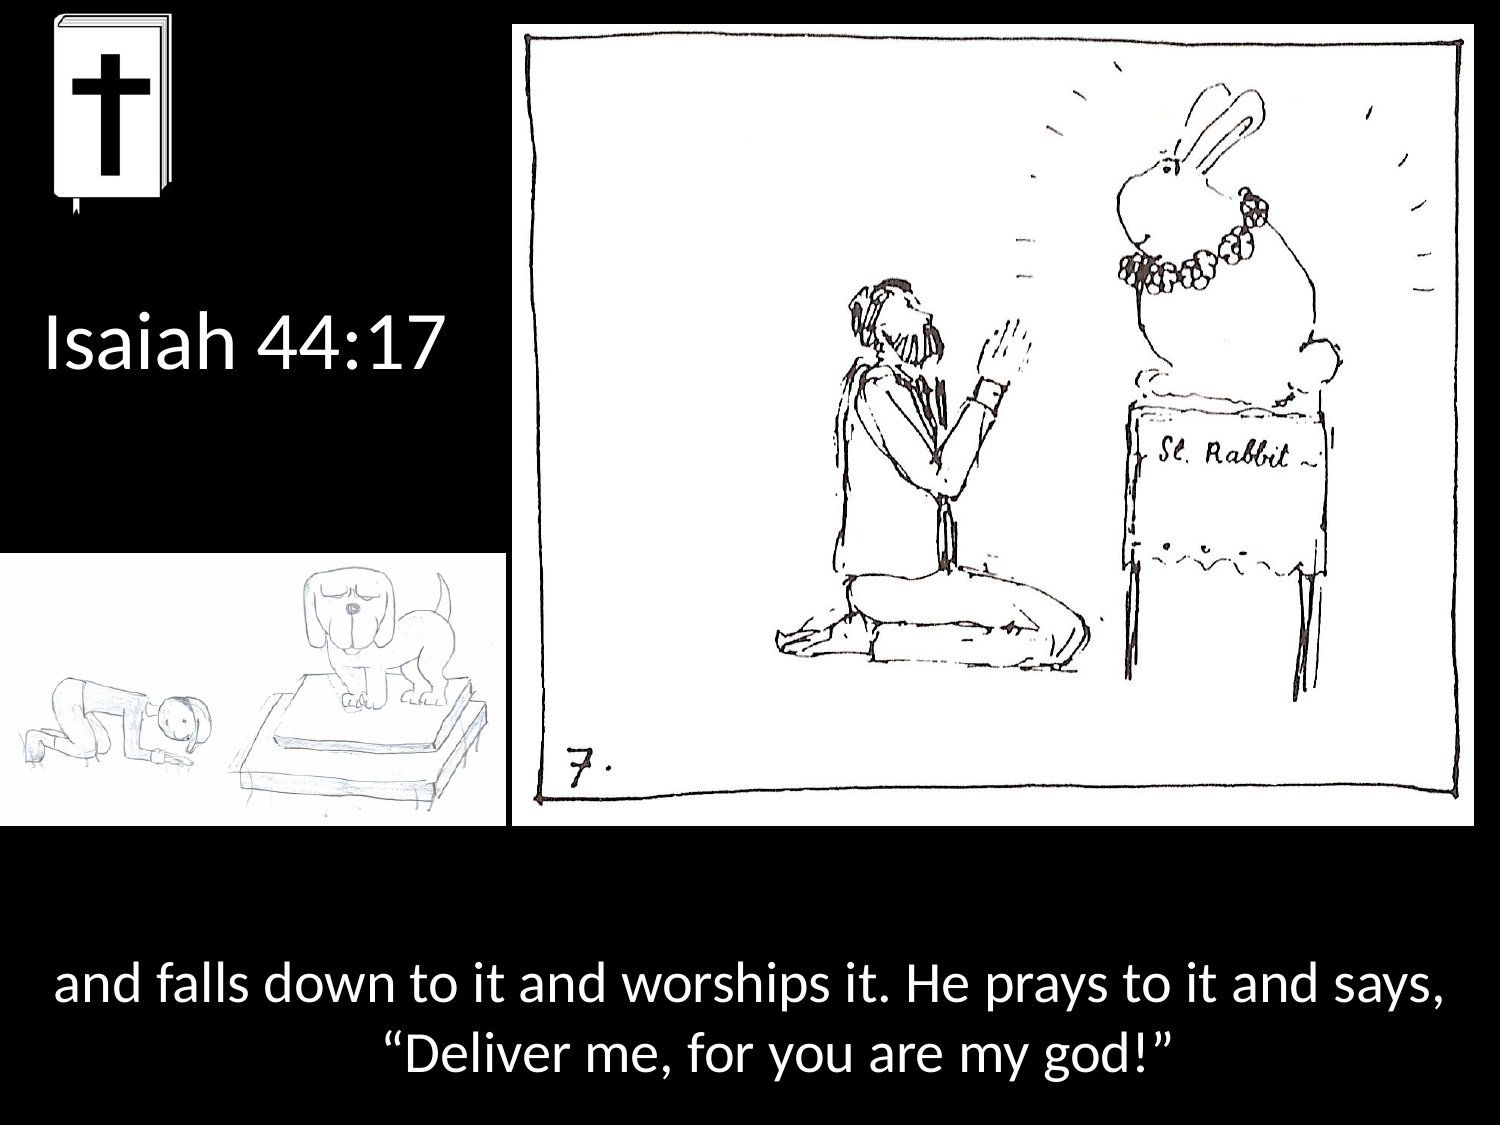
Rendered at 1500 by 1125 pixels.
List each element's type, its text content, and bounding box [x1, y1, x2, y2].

picture [512, 24, 1474, 826]
title Isaiah 44:17 [26, 229, 464, 443]
picture [0, 553, 506, 826]
list and falls down to it and worships it. He prays to it and says, “Deliver me, for you are my god!” [0, 936, 1500, 1125]
picture [0, 0, 225, 225]
